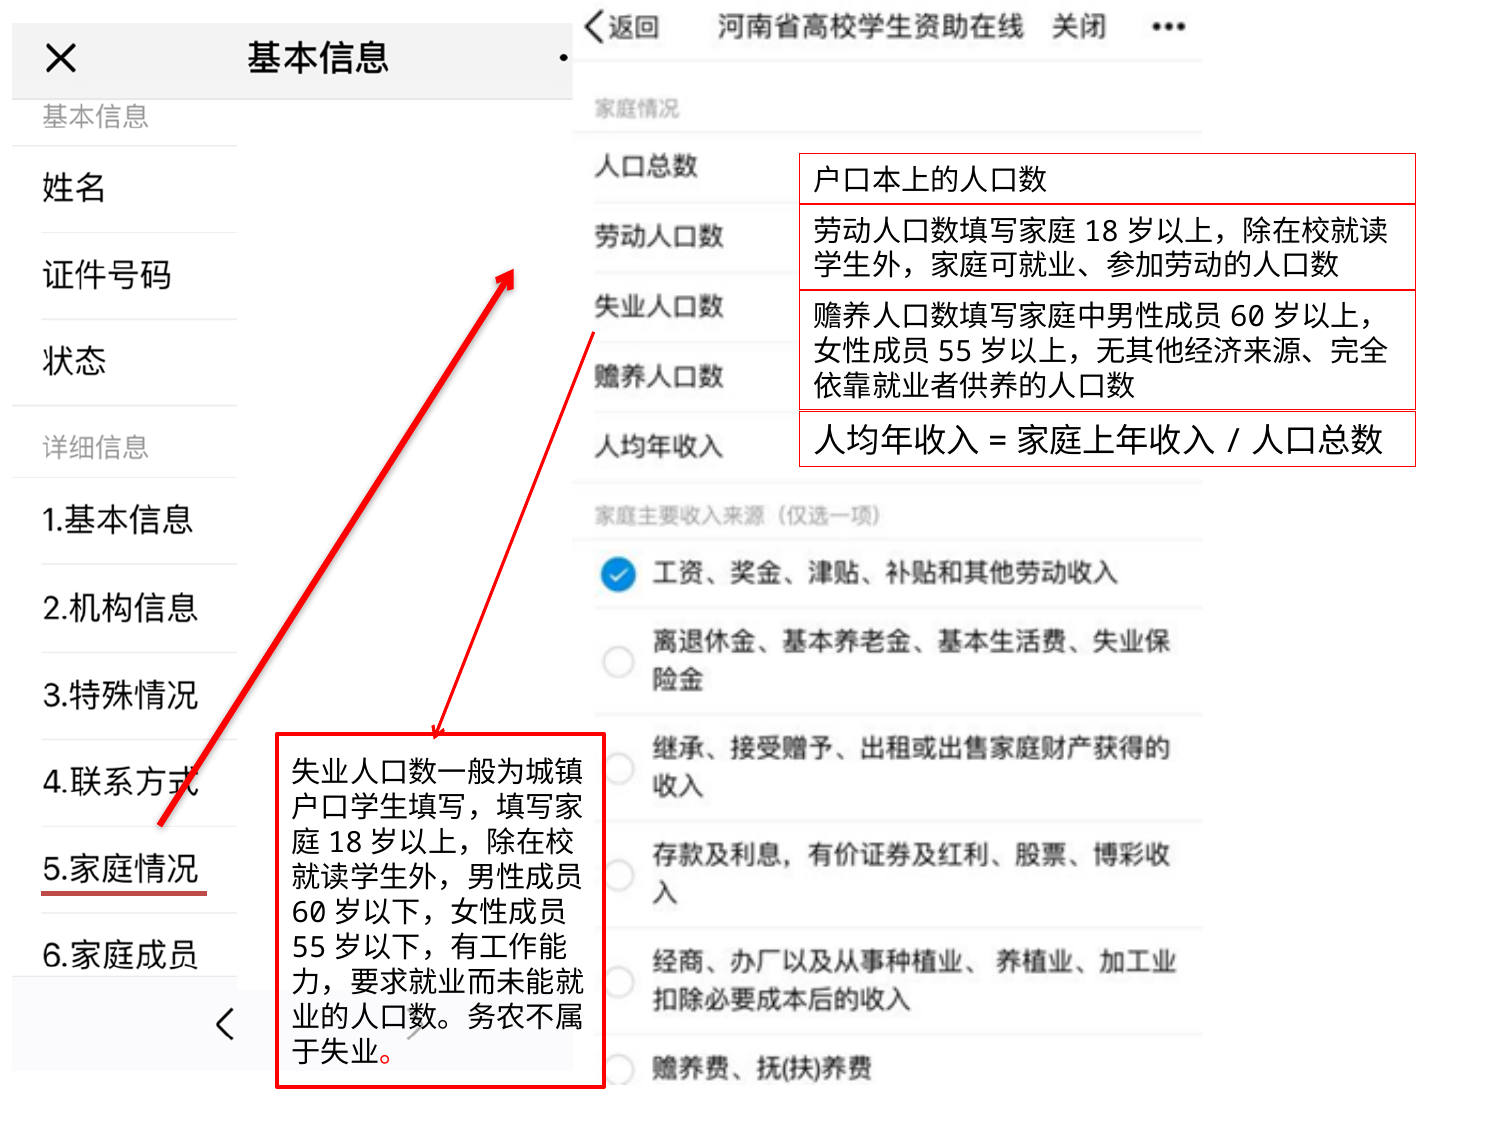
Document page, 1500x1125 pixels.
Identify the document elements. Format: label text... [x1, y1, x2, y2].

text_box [433, 331, 595, 740]
picture [11, 0, 1203, 1085]
text_box 人均年收入=家庭上年收入/人口总数 [1208, 411, 1416, 467]
text_box 赡养人口数填写家庭中男性成员60岁以上，女性成员55岁以上，无其他经济来源、完全依靠就业者供养的人口数 [1208, 290, 1416, 410]
text_box 劳动人口数填写家庭18岁以上，除在校就读学生外，家庭可就业、参加劳动的人口数 [1208, 204, 1416, 290]
text_box 户口本上的人口数 [1208, 153, 1416, 204]
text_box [159, 268, 514, 826]
text_box 失业人口数一般为城镇户口学生填写，填写家庭18岁以上，除在校就读学生外，男性成员60岁以下，女性成员55岁以下，有工作能力，要求就业而未能就业的人口数。务农不属于失业。 [275, 1079, 568, 1089]
